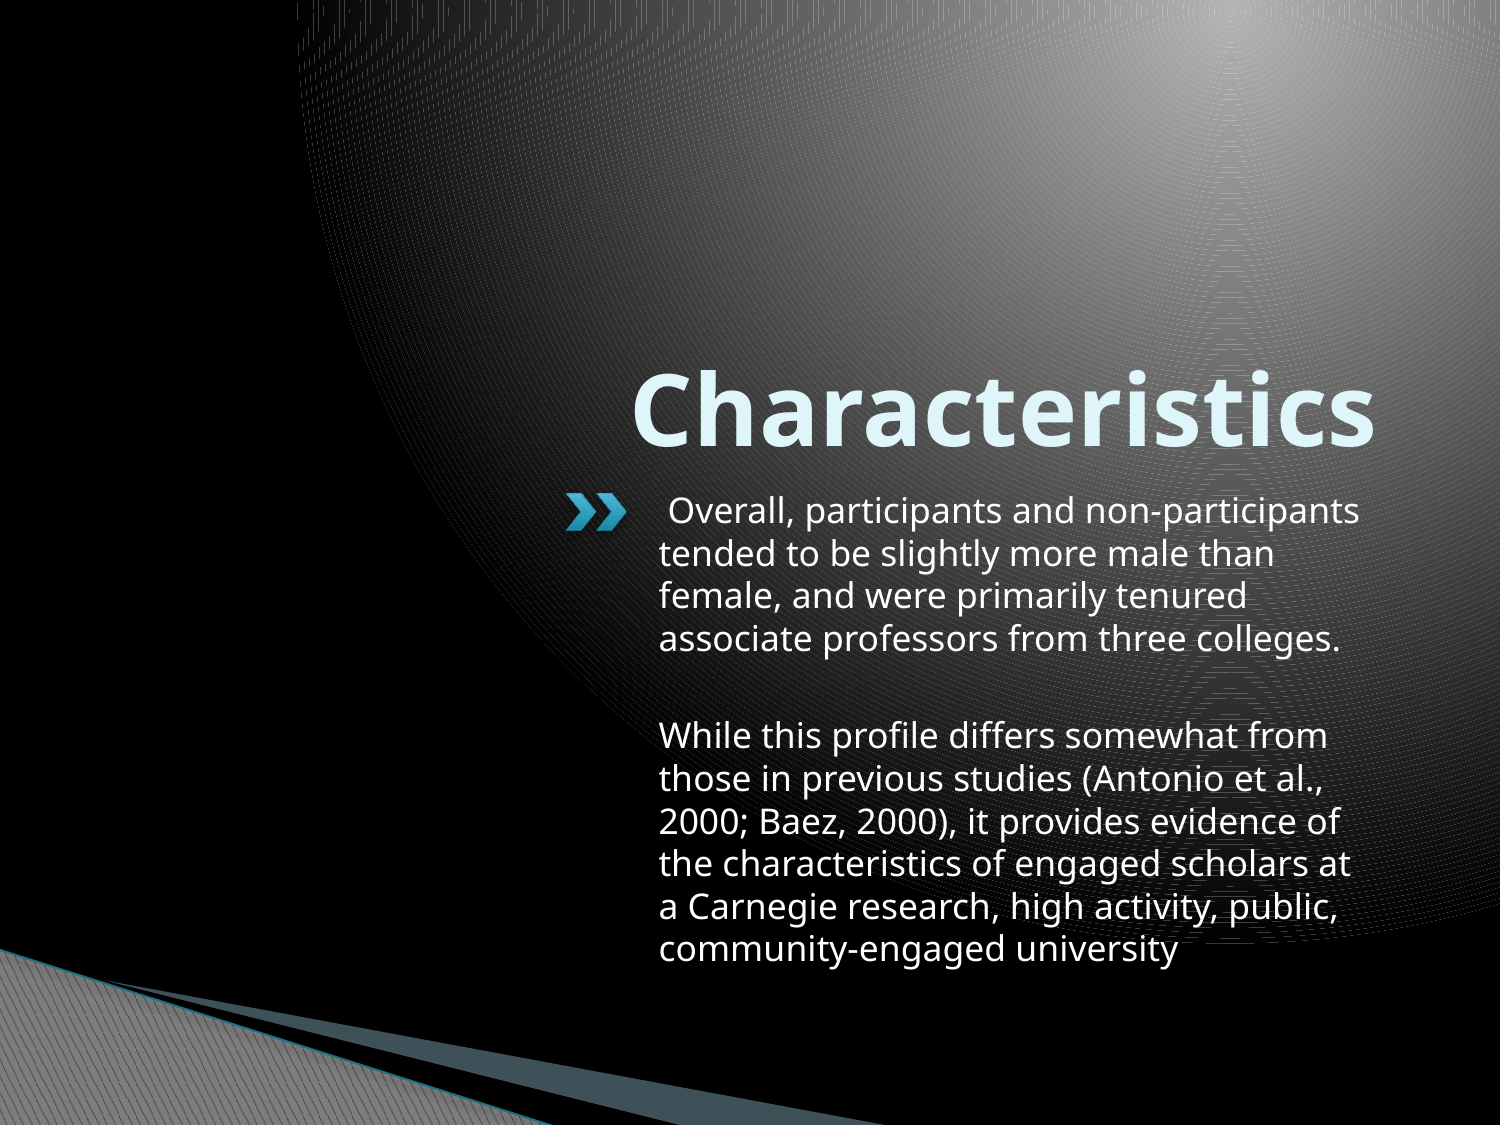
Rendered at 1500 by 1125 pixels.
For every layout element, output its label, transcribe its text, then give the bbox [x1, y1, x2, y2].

title Characteristics [118, 173, 1394, 474]
picture [0, 952, 543, 1125]
list Overall, participants and non-participants tended to be slightly more male than female, and were primarily tenured associate professors from three colleges. While this profile differs somewhat from those in previous studies (Antonio et al., 2000; Baez, 2000), it provides evidence of the characteristics of engaged scholars at a Carnegie research, high activity, public, community-engaged university [643, 480, 1394, 988]
